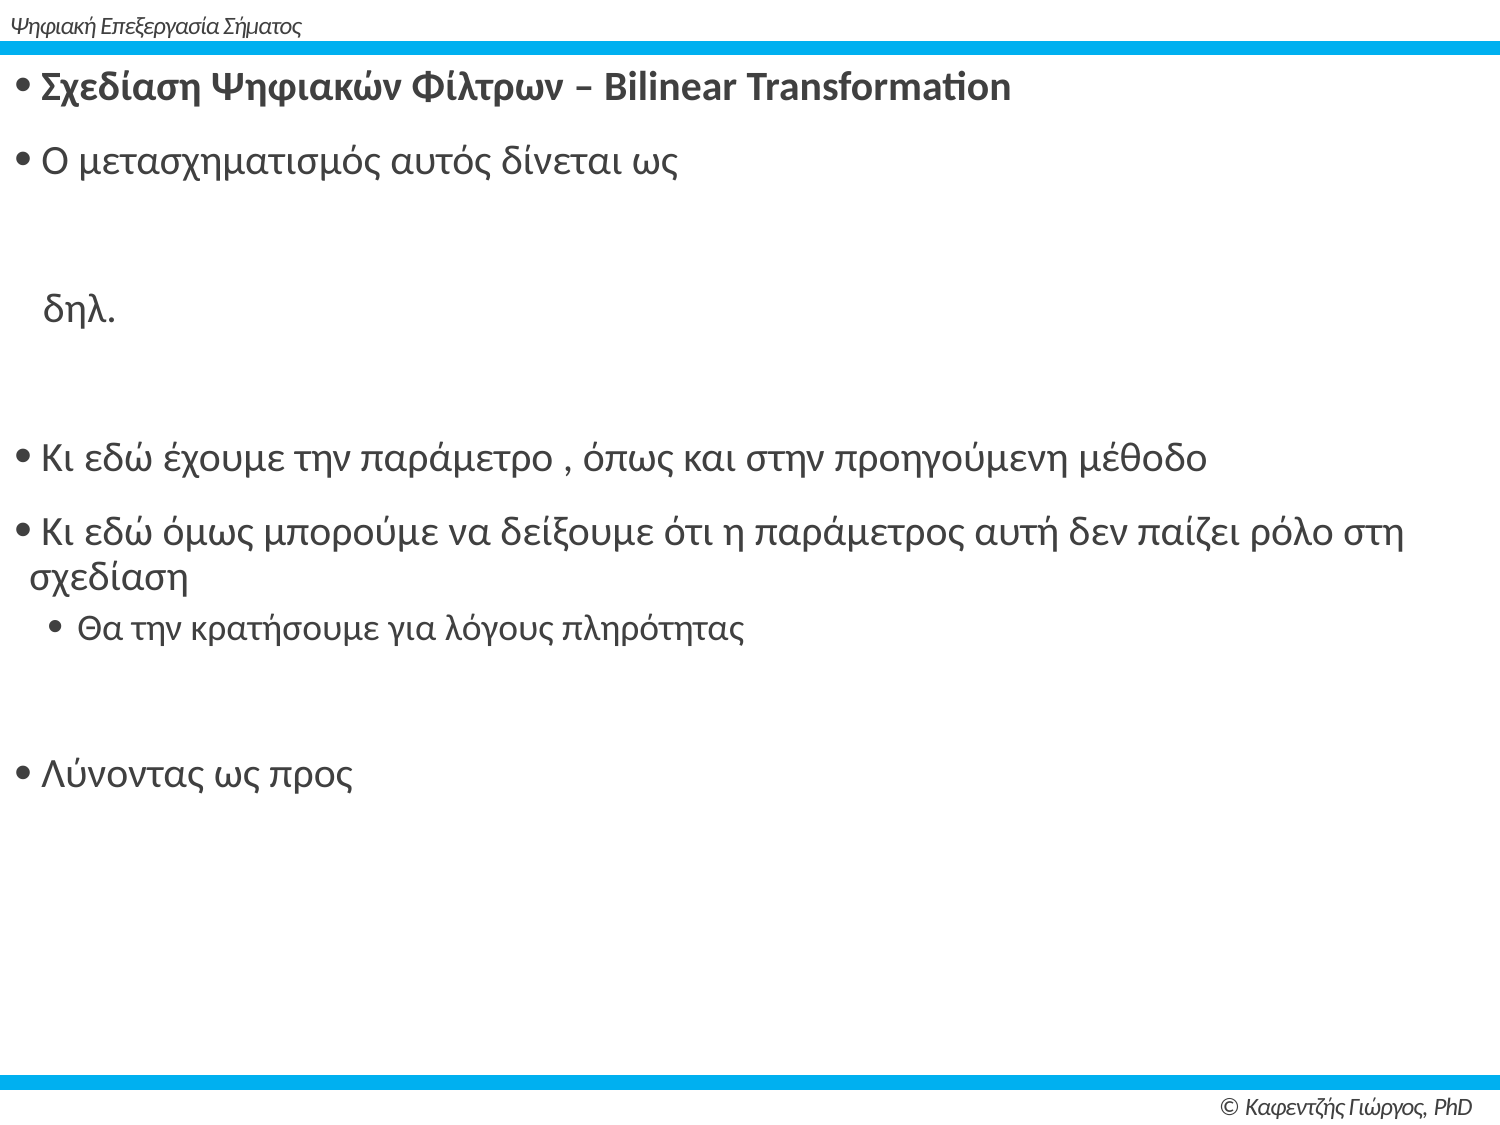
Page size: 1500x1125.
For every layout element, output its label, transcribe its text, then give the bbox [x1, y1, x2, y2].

text_box © Καφεντζής Γιώργος, PhD [0, 1098, 1484, 1125]
text_box [0, 41, 1500, 55]
text_box [0, 1075, 1500, 1090]
title Ψηφιακή Επεξεργασία Σήματος [0, 19, 1484, 41]
